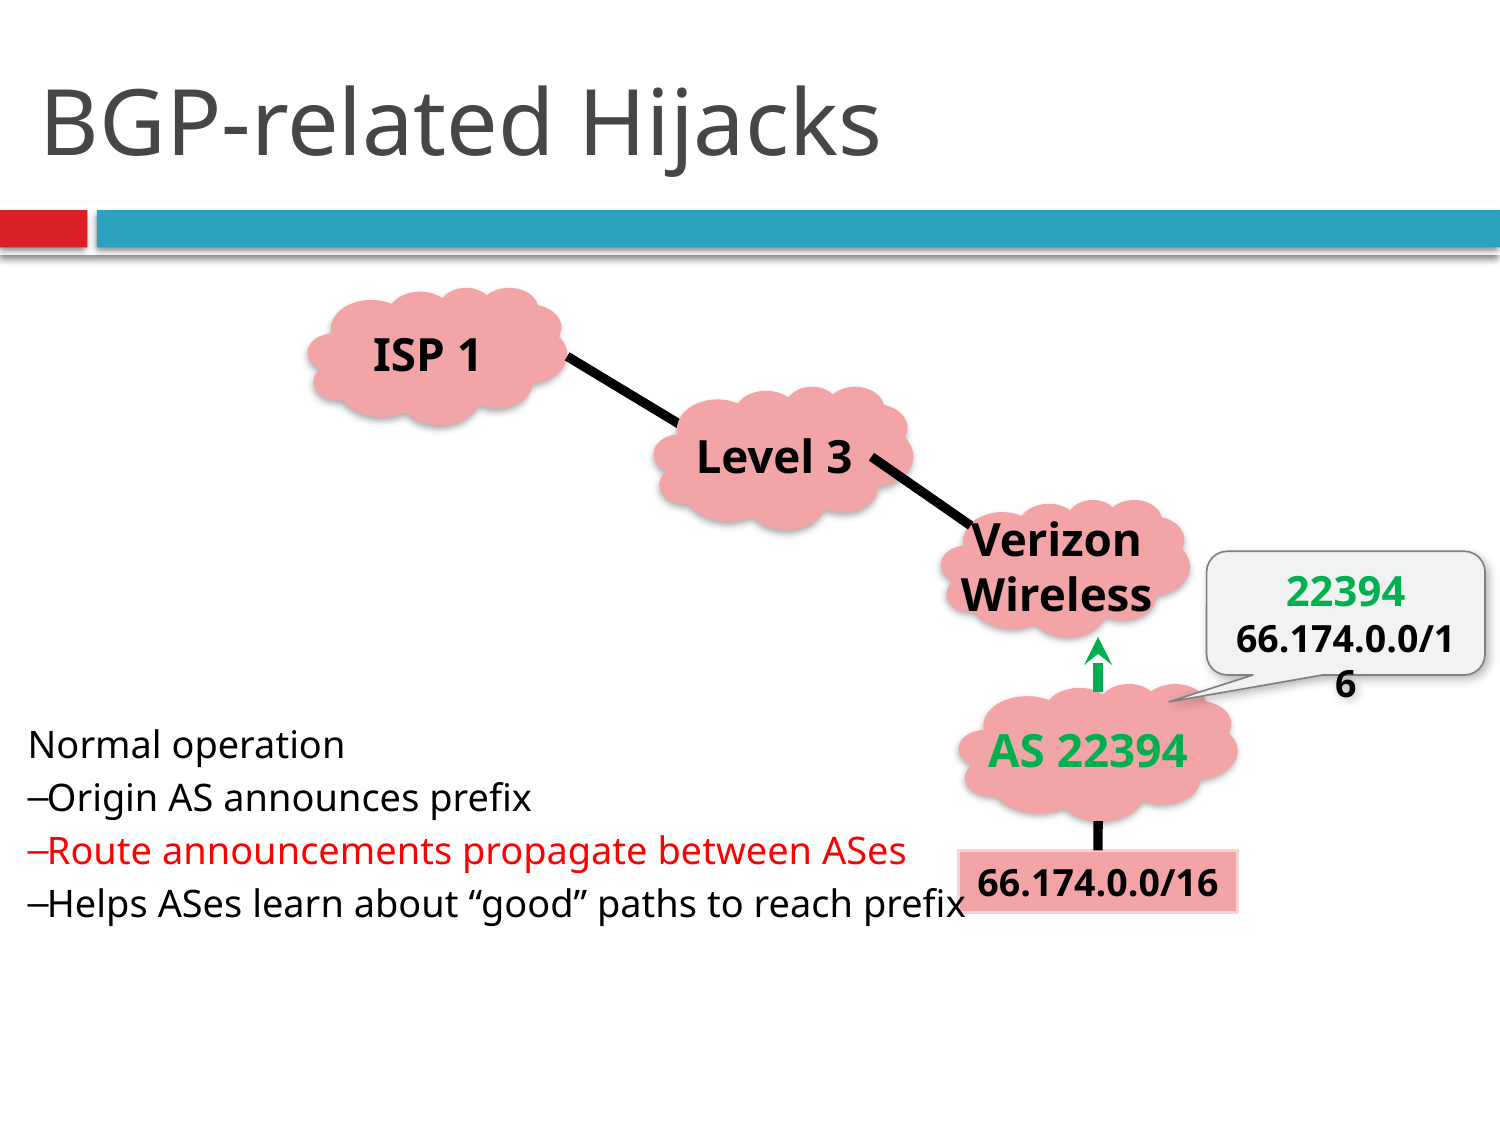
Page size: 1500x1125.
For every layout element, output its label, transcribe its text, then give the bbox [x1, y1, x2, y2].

text_box Normal operation Origin AS announces prefix Route announcements propagate between ASes Helps ASes learn about “good” paths to reach prefix [12, 713, 991, 975]
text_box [138, 287, 1486, 913]
title BGP-related Hijacks [24, 113, 1475, 200]
text_box [0, 0, 1500, 113]
